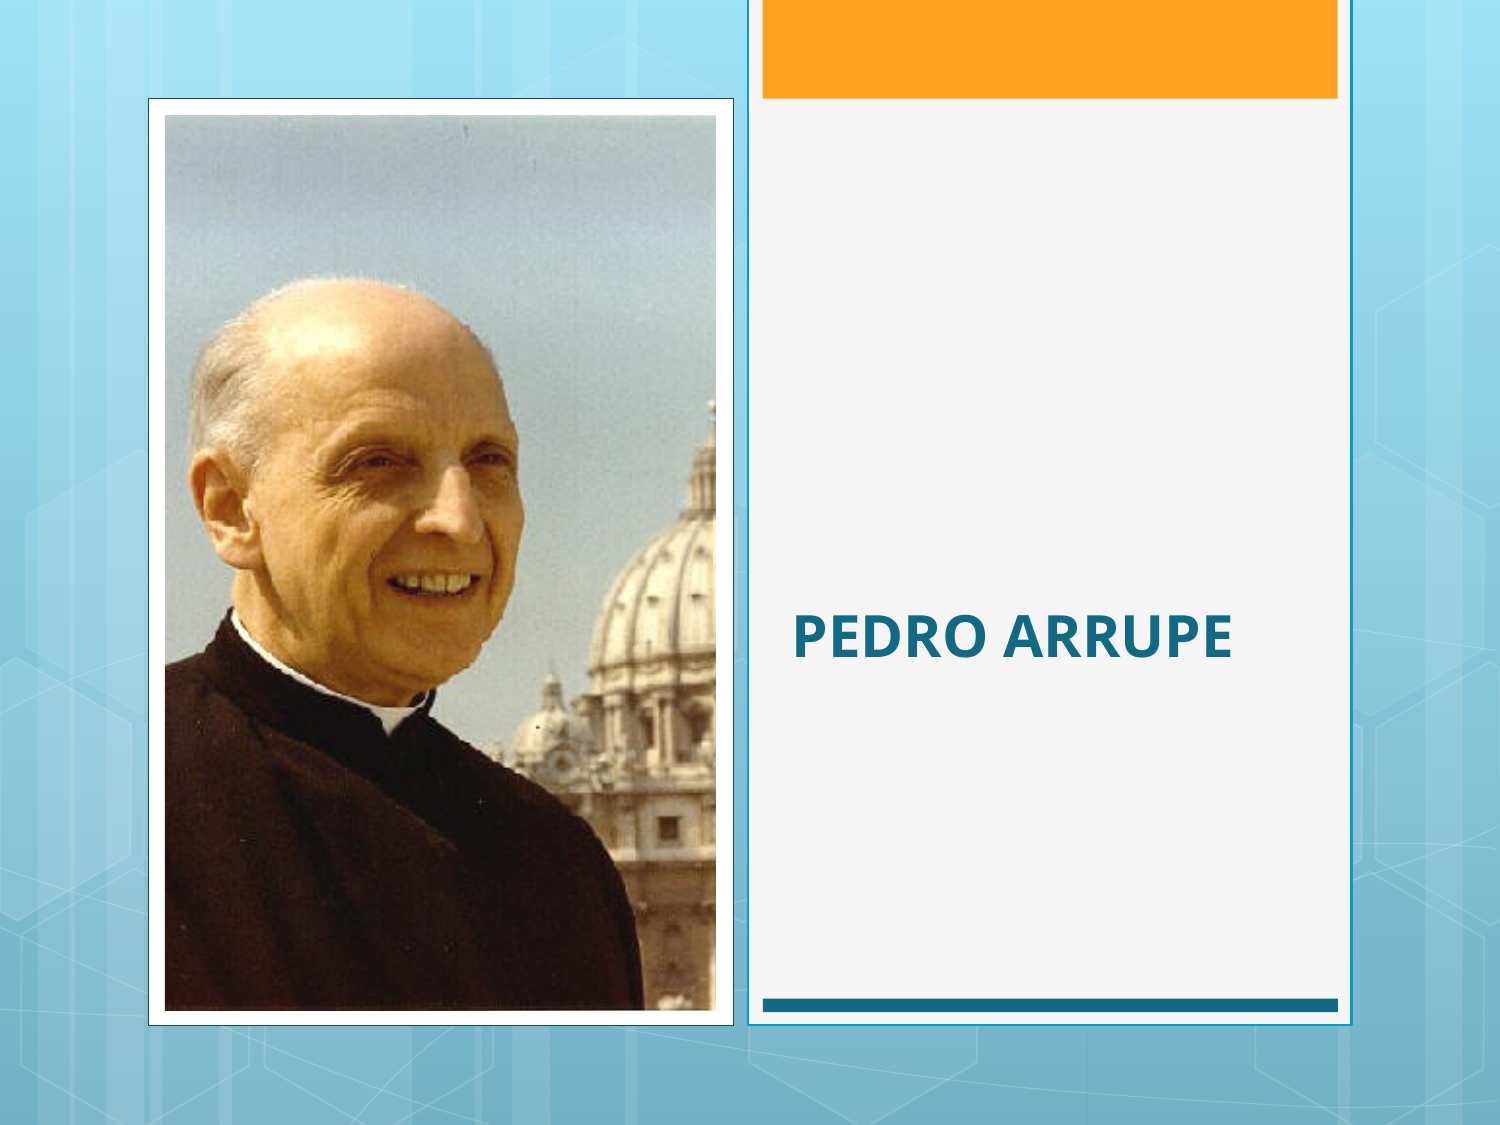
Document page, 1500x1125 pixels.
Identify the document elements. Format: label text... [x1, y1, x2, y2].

title PEDRO ARRUPE [776, 436, 1319, 677]
picture [164, 113, 717, 1011]
